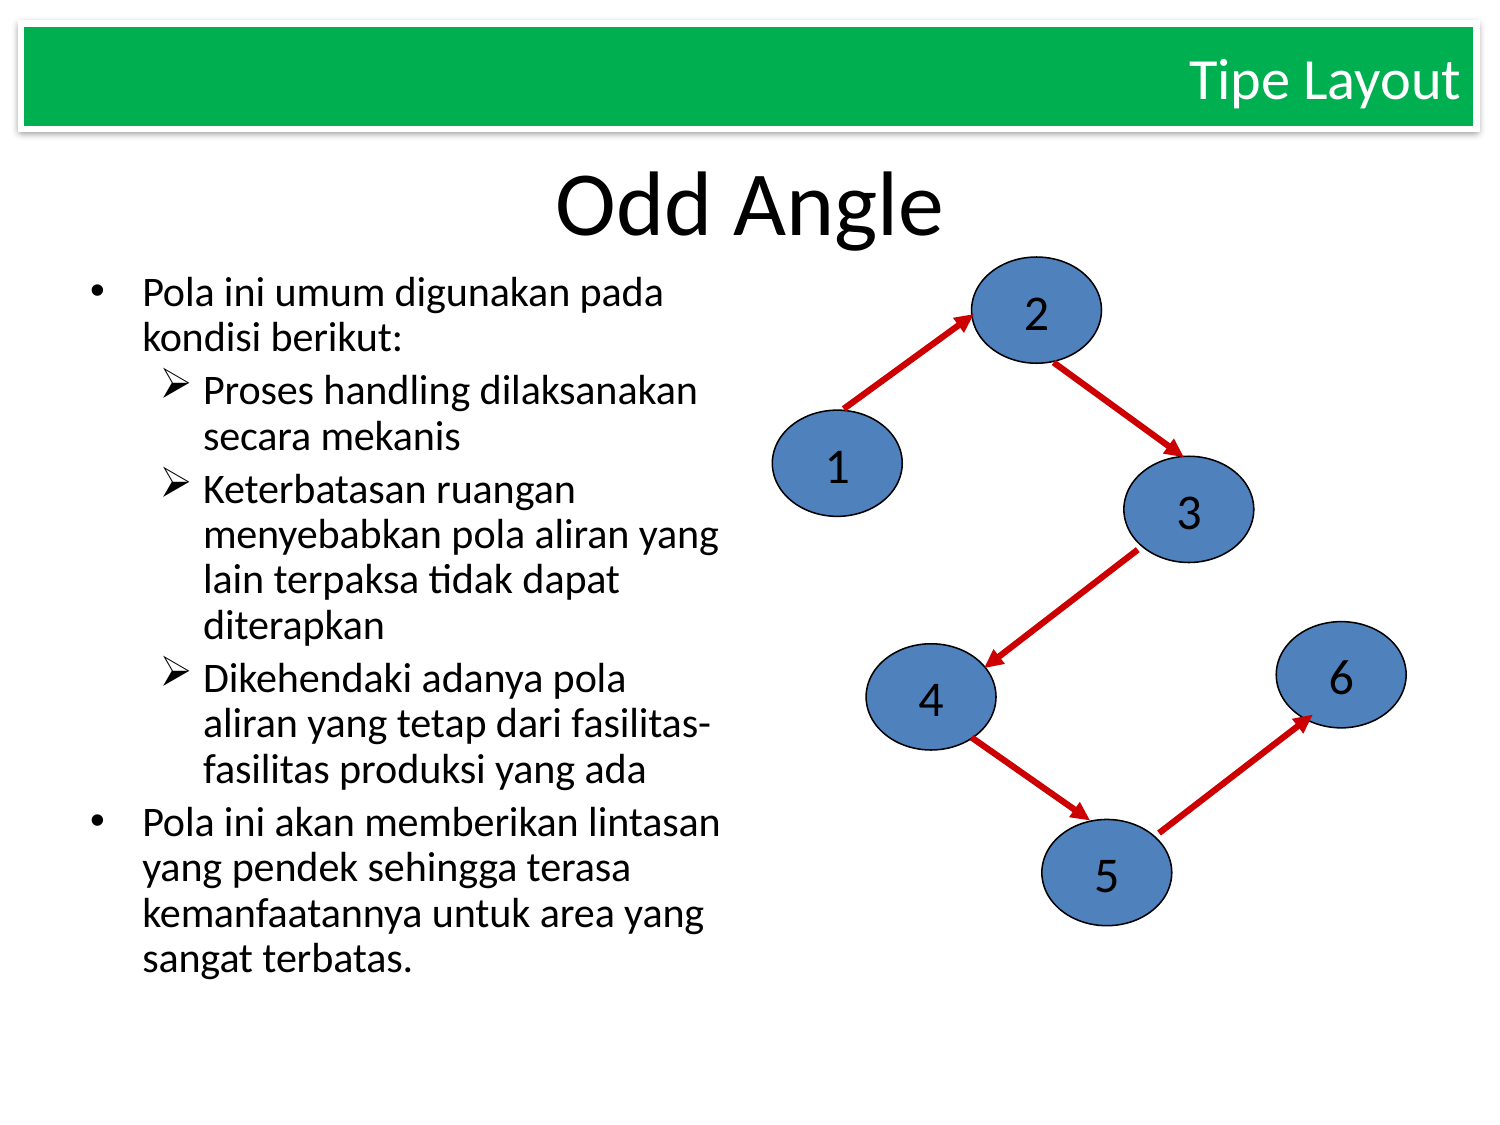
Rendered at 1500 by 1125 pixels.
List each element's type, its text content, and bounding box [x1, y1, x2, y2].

text_box [971, 737, 1090, 821]
text_box 4 [866, 643, 997, 751]
text_box [843, 314, 974, 409]
text_box [984, 549, 1138, 668]
text_box Tipe Layout [18, 20, 1480, 132]
title Odd Angle [75, 139, 1425, 293]
text_box 6 [1276, 621, 1407, 728]
text_box 5 [1041, 819, 1172, 926]
text_box [1159, 714, 1313, 834]
text_box [1053, 362, 1184, 458]
text_box 2 [971, 257, 1102, 364]
text_box 1 [772, 410, 903, 517]
text_box 3 [1123, 456, 1254, 563]
list Pola ini umum digunakan pada kondisi berikut: Proses handling dilaksanakan secara mekanis Keterbatasan ruangan menyebabkan pola aliran yang lain terpaksa tidak dapat diterapkan Dikehendaki adanya pola aliran yang tetap dari fasilitas-fasilitas produksi yang ada Pola ini akan memberikan lintasan yang pendek sehingga terasa kemanfaatannya untuk area yang sangat terbatas. [75, 262, 738, 1005]
